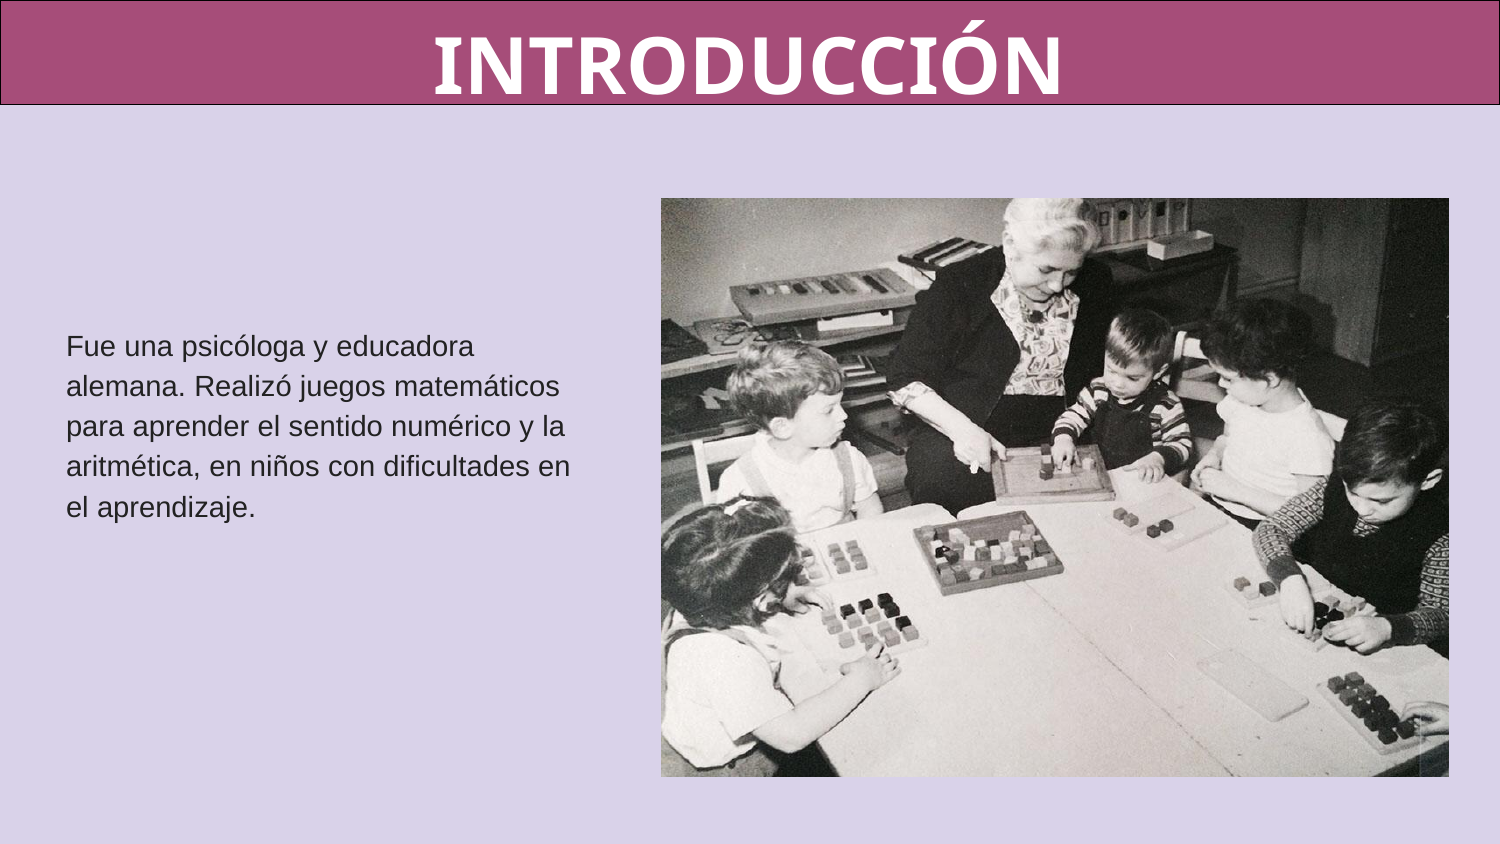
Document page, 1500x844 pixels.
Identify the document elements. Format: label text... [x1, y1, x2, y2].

title INTRODUCCIÓN [0, 0, 1500, 105]
list Fue una psicóloga y educadora alemana. Realizó juegos matemáticos para aprender el sentido numérico y la aritmética, en niños con dificultades en el aprendizaje. [51, 307, 597, 537]
picture [660, 197, 1450, 777]
